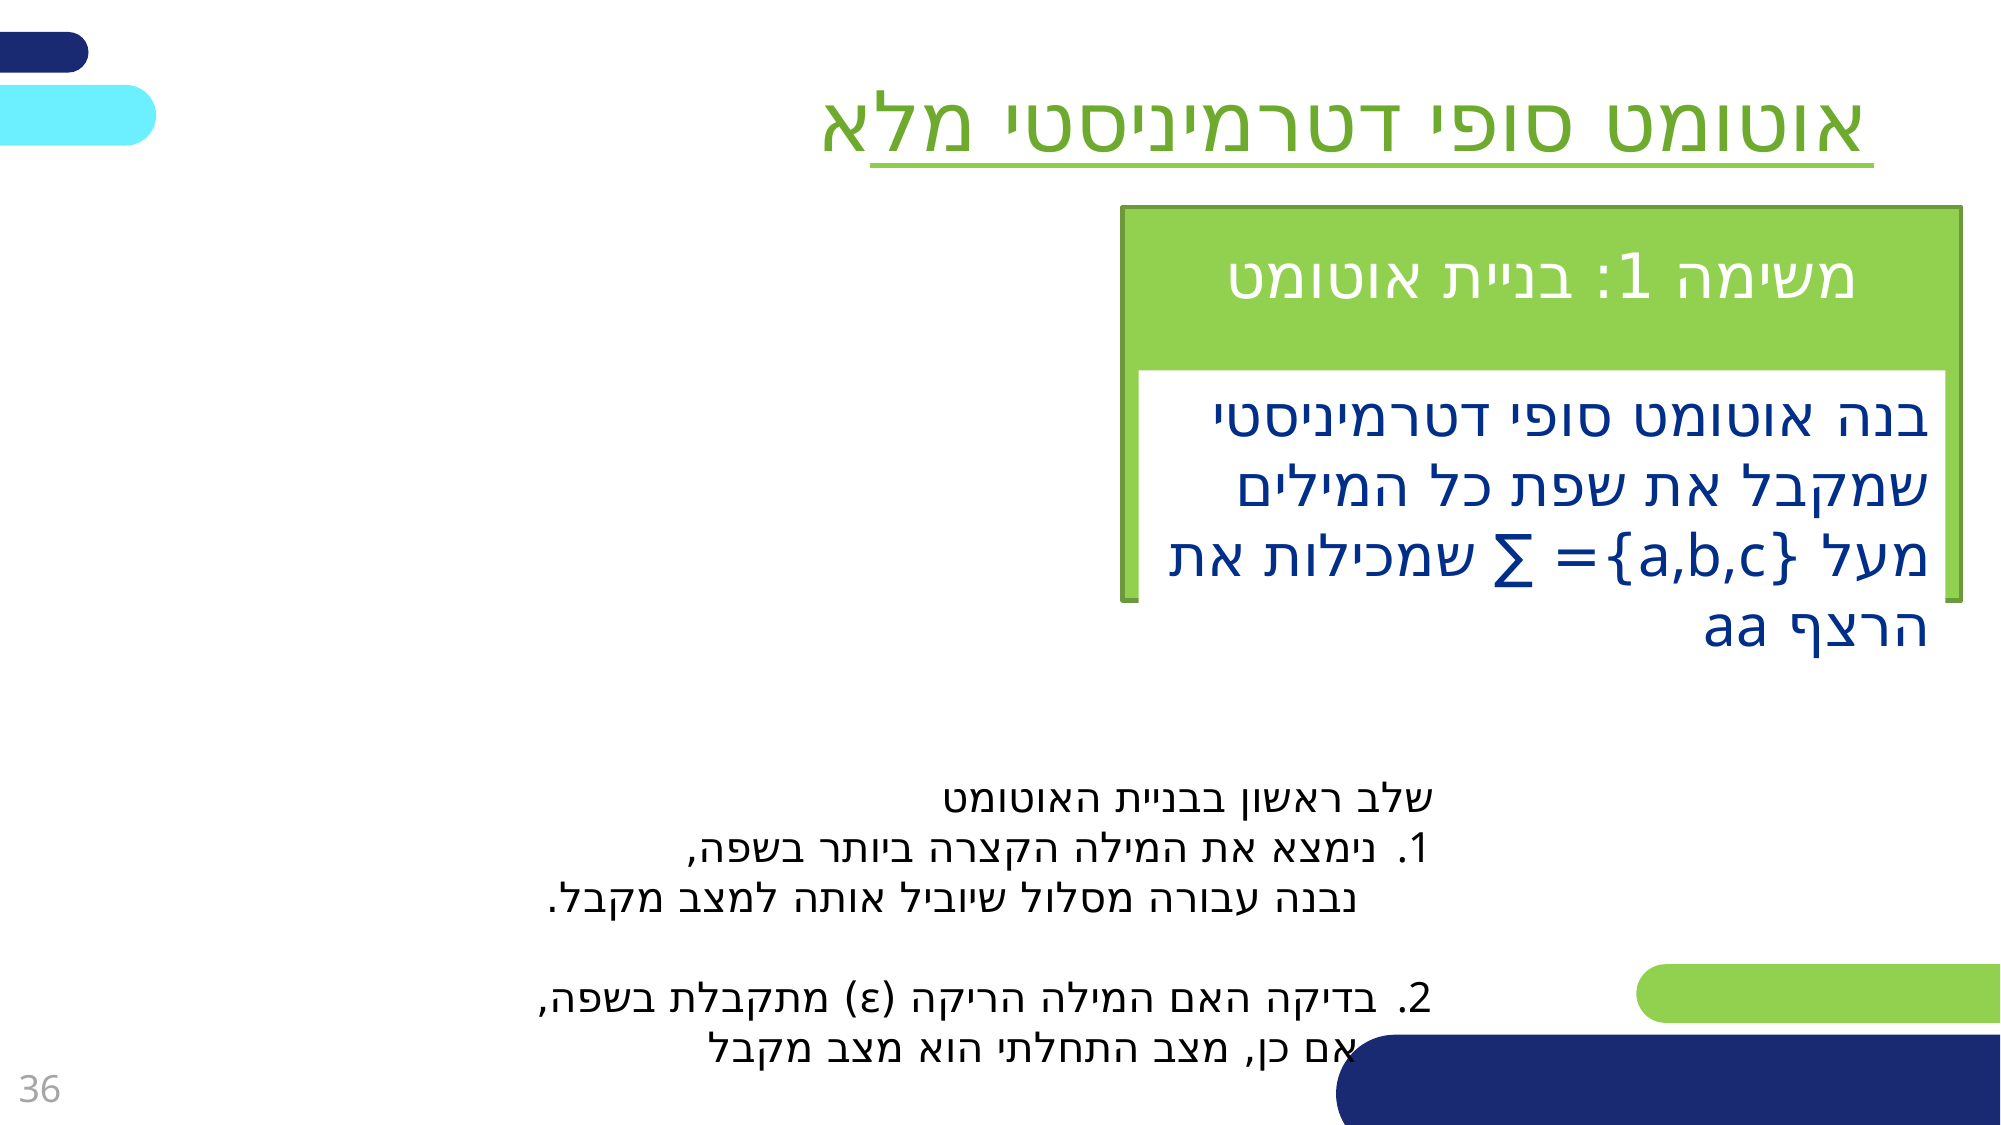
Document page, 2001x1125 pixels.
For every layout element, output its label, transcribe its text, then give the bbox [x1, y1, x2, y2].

text_box בנה אוטומט סופי דטרמיניסטי שמקבל את שפת כל המילים מעל {a,b,c}= ∑ שמכילות את הרצף aa [1138, 370, 1946, 666]
text_box שלב ראשון בבניית האוטומט נימצא את המילה הקצרה ביותר בשפה, נבנה עבורה מסלול שיוביל אותה למצב מקבל. בדיקה האם המילה הריקה (ε) מתקבלת בשפה, אם כן, מצב התחלתי הוא מצב מקבל [79, 763, 1450, 1079]
text_box משימה 1: בניית אוטומט [1120, 205, 1963, 603]
text_box אוטומט סופי דטרמיניסטי מלא [659, 60, 1884, 176]
